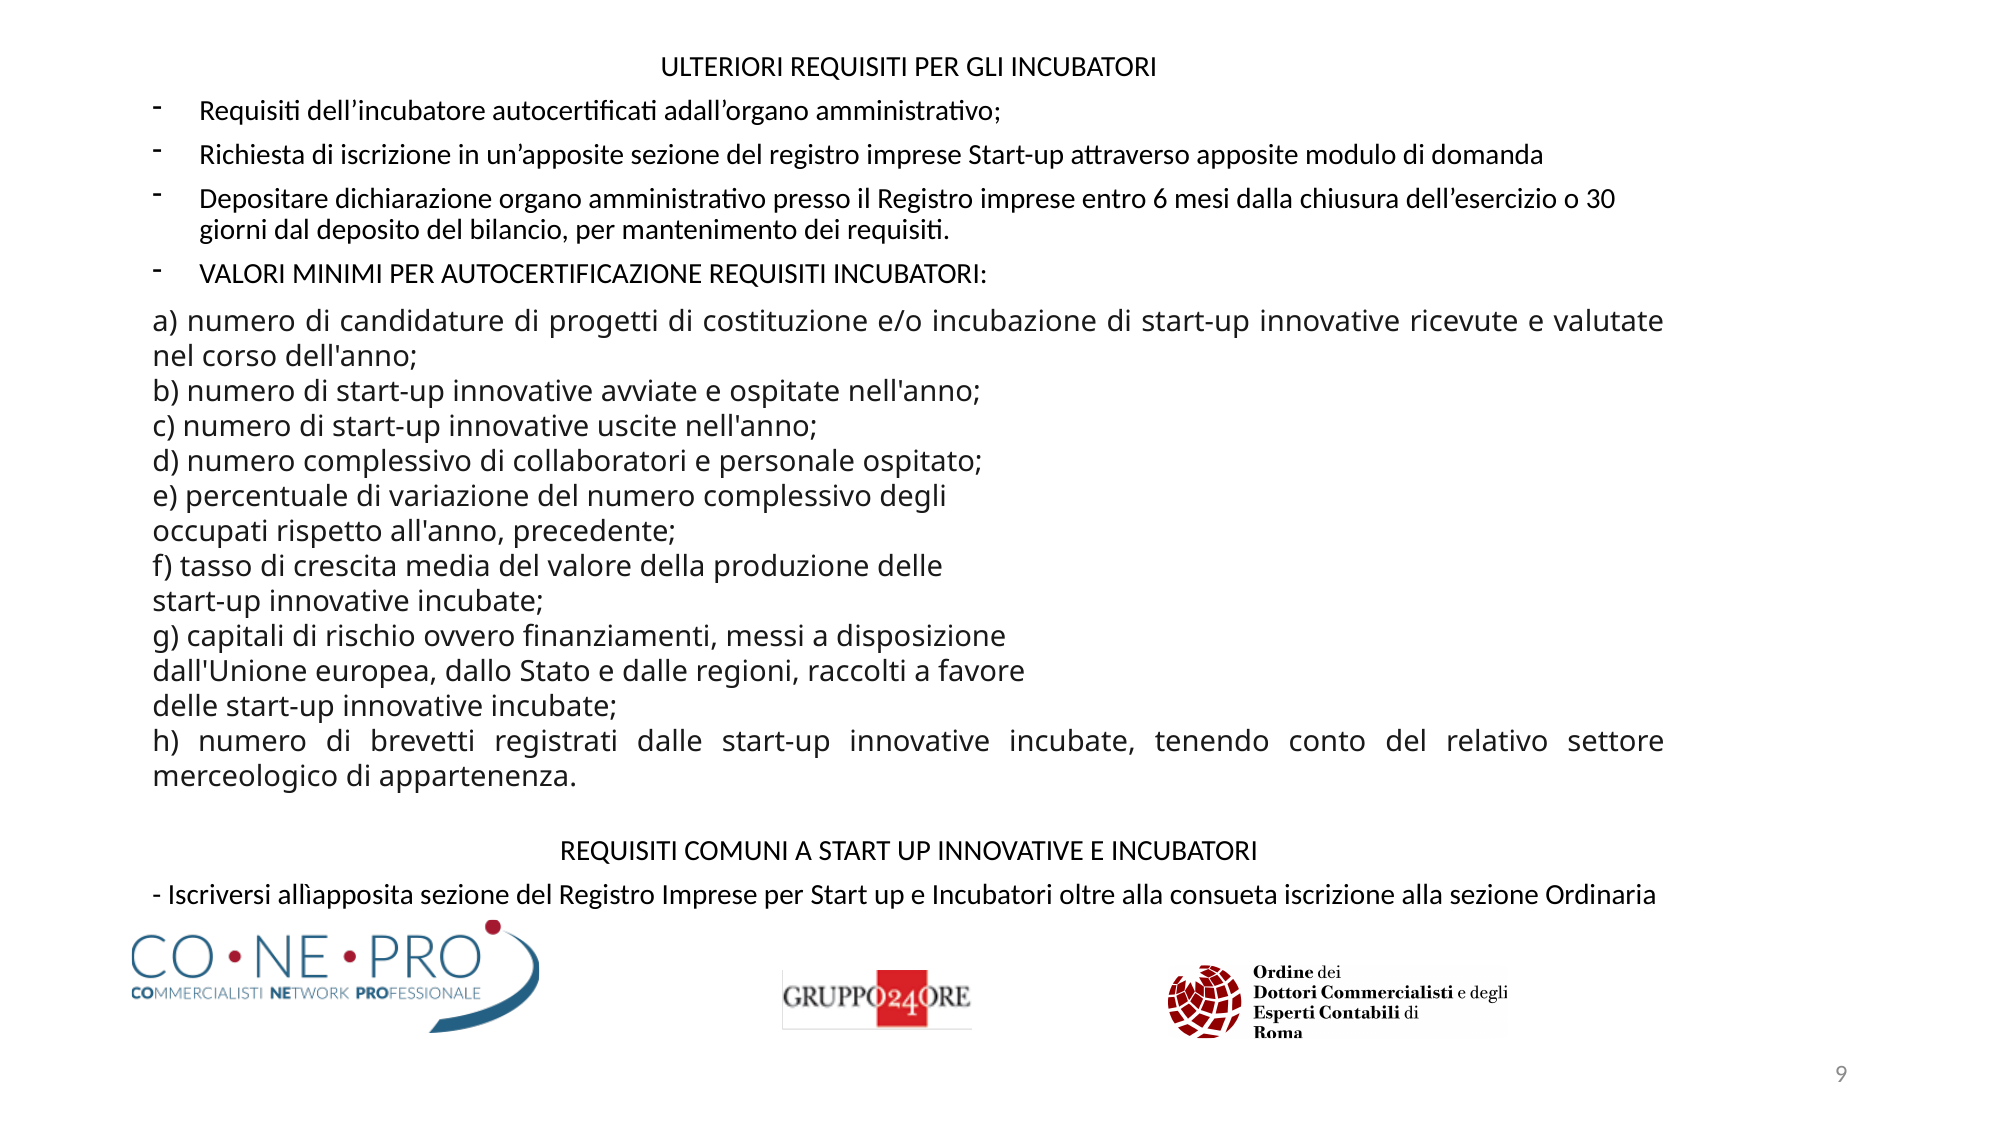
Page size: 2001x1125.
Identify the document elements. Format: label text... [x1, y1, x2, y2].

picture [131, 919, 540, 1033]
picture [781, 970, 972, 1033]
picture [1168, 965, 1508, 1039]
slide_number 9 [1604, 1042, 1863, 1103]
text_box ULTERIORI REQUISITI PER GLI INCUBATORI Requisiti dell’incubatore autocertificati adall’organo amministrativo; Richiesta di iscrizione in un’apposite sezione del registro imprese Start-up attraverso apposite modulo di domanda Depositare dichiarazione organo amministrativo presso il Registro imprese entro 6 mesi dalla chiusura dell’esercizio o 30 giorni dal deposito del bilancio, per mantenimento dei requisiti. VALORI MINIMI PER AUTOCERTIFICAZIONE REQUISITI INCUBATORI: a) numero di candidature di progetti di costituzione e/o incubazione di start-up innovative ricevute e valutate nel corso dell'anno; b) numero di start-up innovative avviate e ospitate nell'anno; c) numero di start-up innovative uscite nell'anno; d) numero complessivo di collaboratori e personale ospitato; e) percentuale di variazione del numero complessivo degli occupati rispetto all'anno, precedente; f) tasso di crescita media del valore della produzione delle start-up innovative incubate; g) capitali di rischio ovvero finanziamenti, messi a disposizione dall'Unione europea, dallo Stato e dalle regioni, raccolti a favore delle start-up innovative incubate; h) numero di brevetti registrati dalle start-up innovative incubate, tenendo conto del relativo settore merceologico di appartenenza. REQUISITI COMUNI A START UP INNOVATIVE E INCUBATORI - Iscriversi allìapposita sezione del Registro Imprese per Start up e Incubatori oltre alla consueta iscrizione alla sezione Ordinaria [137, 43, 1681, 1103]
